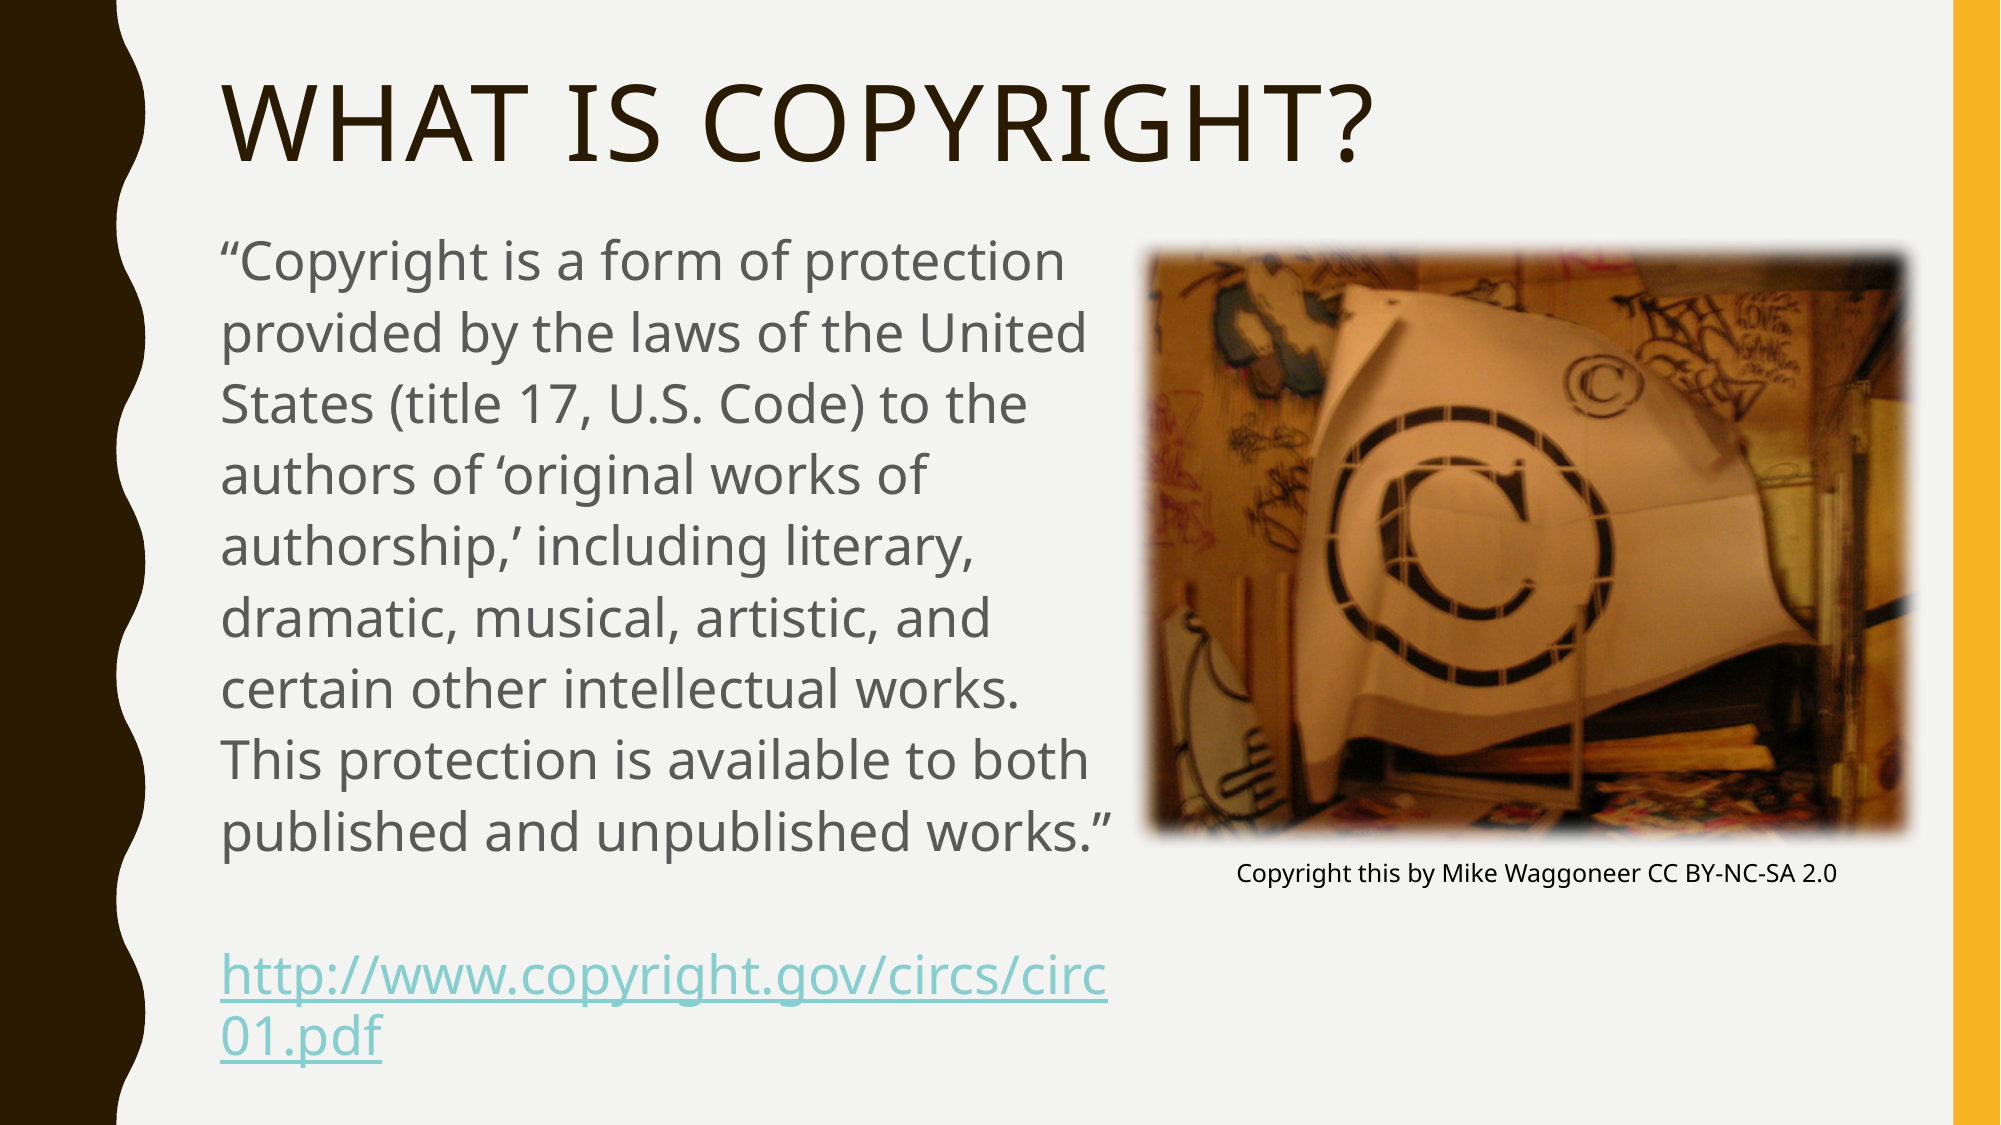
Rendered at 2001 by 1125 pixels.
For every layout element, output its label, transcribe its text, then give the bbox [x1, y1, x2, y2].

title What is Copyright? [205, 62, 1875, 236]
text_box Copyright this by Mike Waggoneer CC BY-NC-SA 2.0 [1221, 849, 1854, 895]
picture [1130, 236, 1924, 849]
list “Copyright is a form of protection provided by the laws of the United States (title 17, U.S. Code) to the authors of ‘original works of authorship,’ including literary, dramatic, musical, artistic, and certain other intellectual works. This protection is available to both published and unpublished works.” http://www.copyright.gov/circs/circ01.pdf [205, 212, 1152, 1106]
